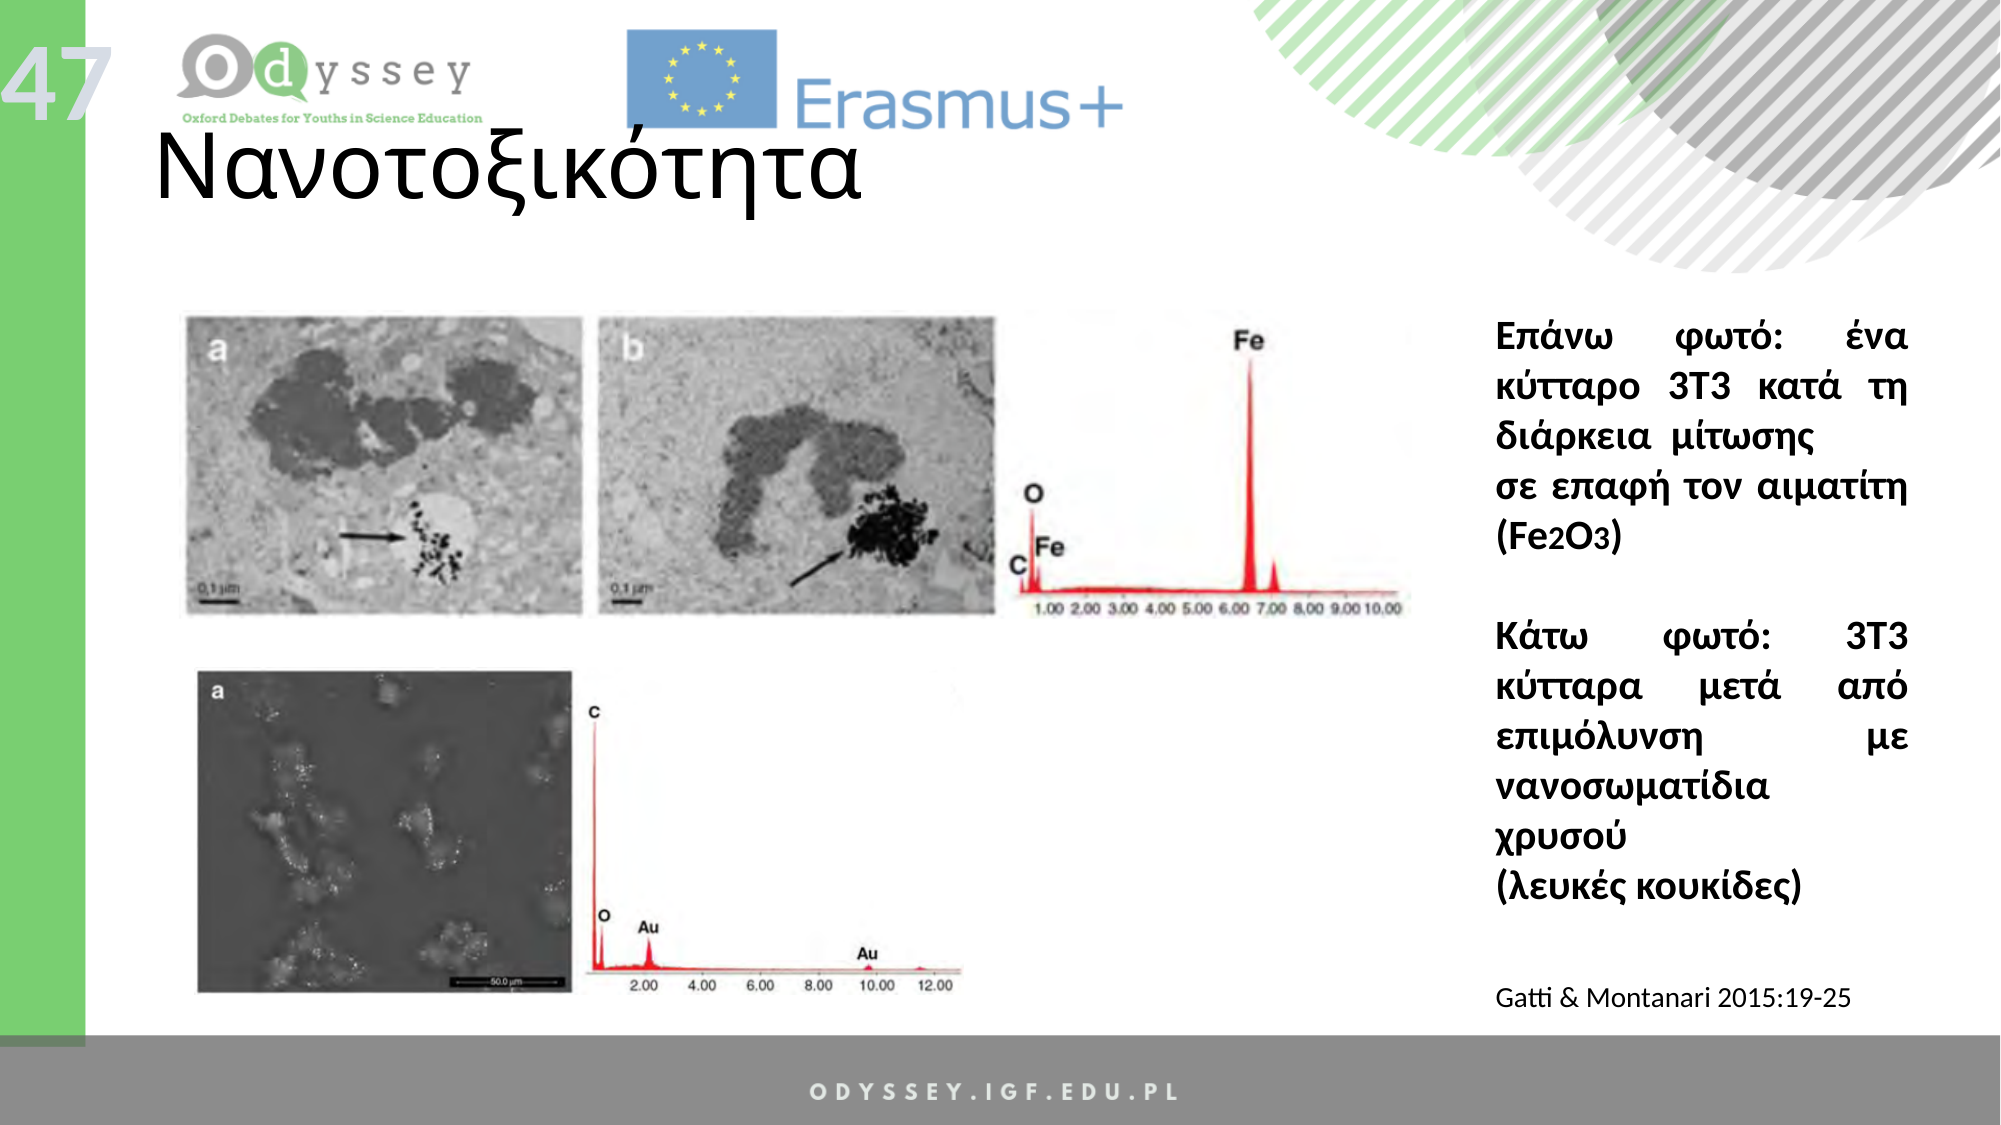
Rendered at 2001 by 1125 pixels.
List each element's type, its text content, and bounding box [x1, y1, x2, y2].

text_box Επάνω φωτό: ένα κύτταρο 3Τ3 κατά τη διάρκεια μίτωσης σε επαφή τον αιματίτη (Fe2O3) Κάτω φωτό: 3Τ3 κύτταρα μετά από επιμόλυνση με νανοσωματίδια χρυσού (λευκές κουκίδες) Gatti & Montanari 2015:19-25 [1480, 300, 1924, 1021]
text_box 47 [0, 0, 138, 150]
picture [0, 0, 2001, 1125]
title Νανοτοξικότητα [137, 59, 1863, 278]
